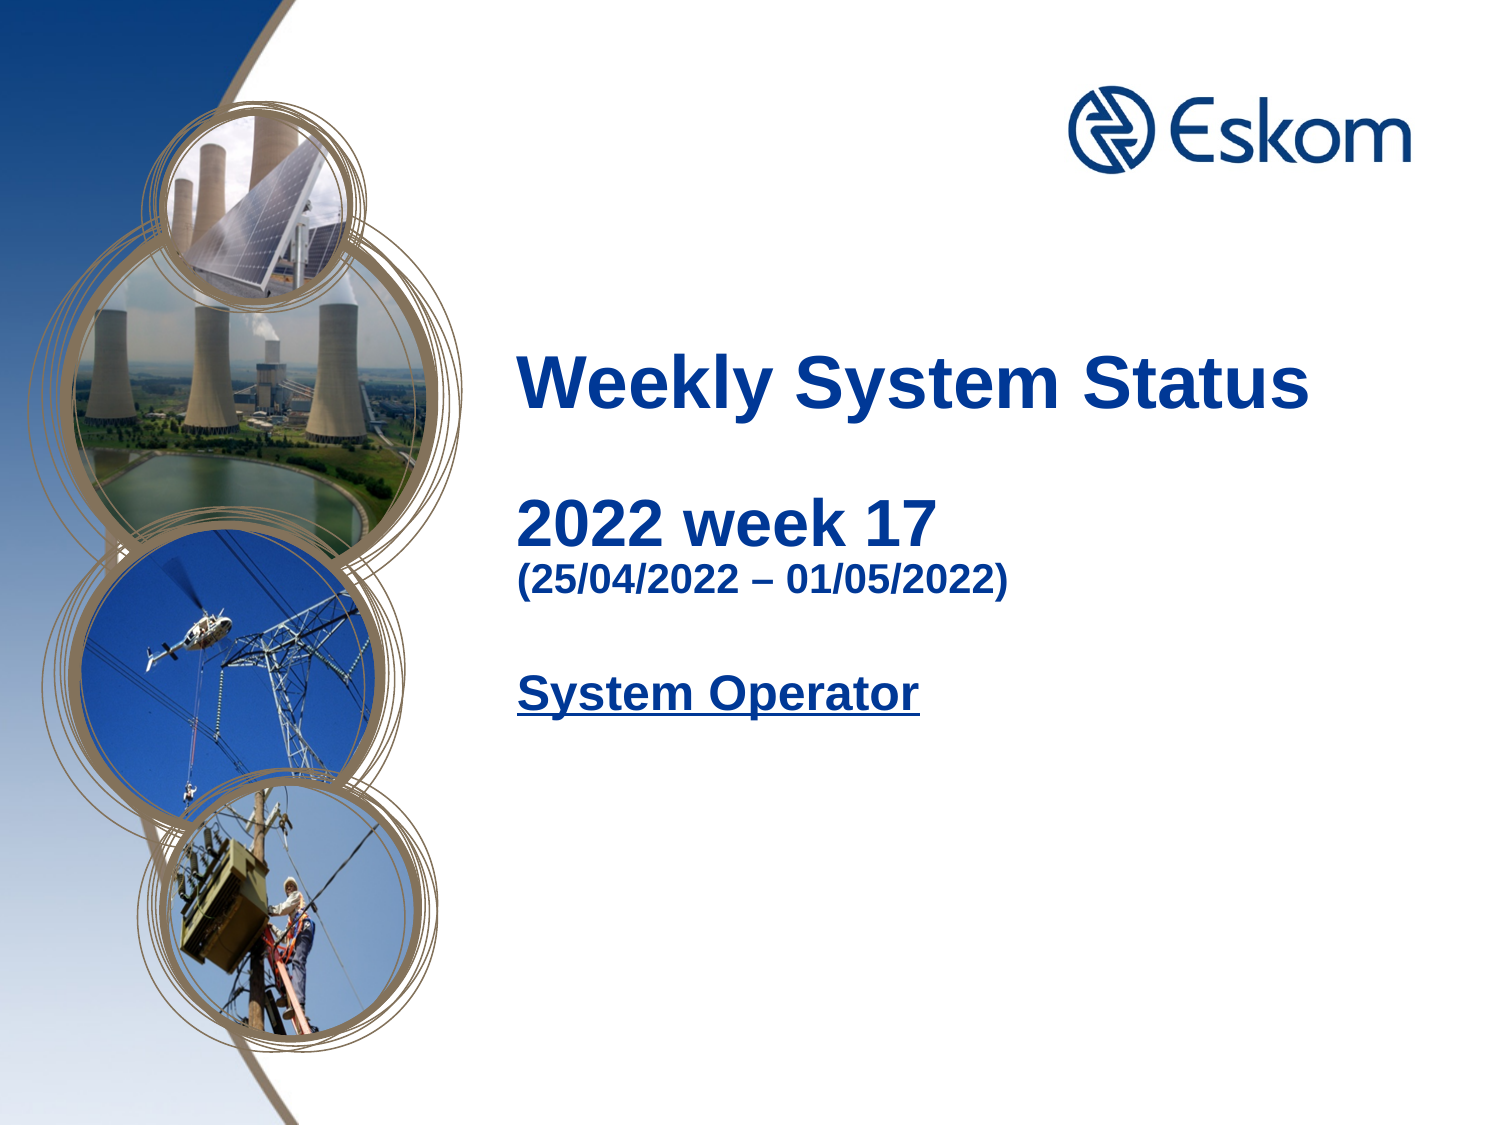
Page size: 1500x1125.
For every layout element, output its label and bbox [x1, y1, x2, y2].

text_box [27, 196, 462, 607]
text_box [141, 101, 367, 313]
text_box [41, 506, 406, 850]
text_box [0, 0, 1500, 1125]
text_box [137, 768, 438, 1053]
